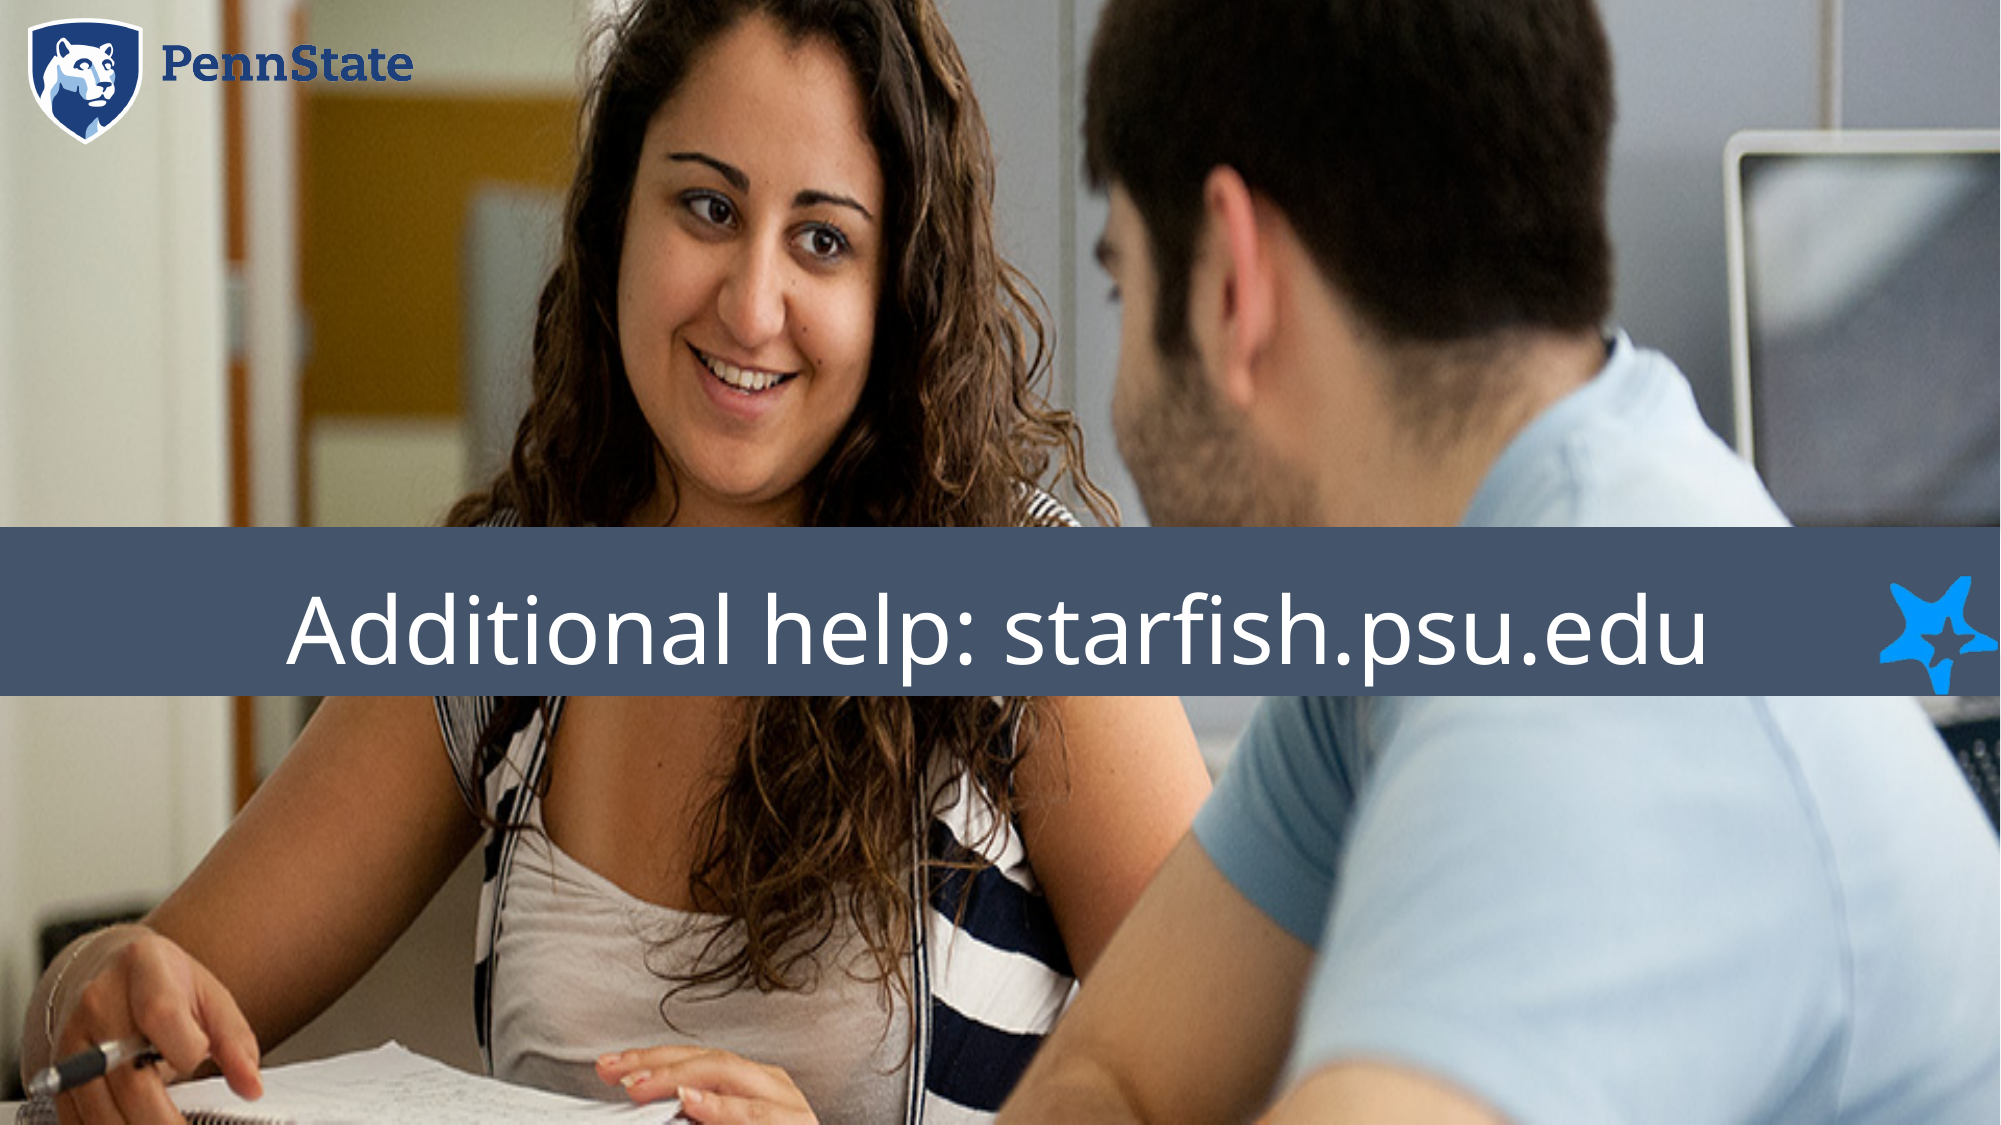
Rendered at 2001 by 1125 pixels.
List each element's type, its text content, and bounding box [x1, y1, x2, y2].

text_box [0, 527, 2000, 696]
picture [0, 0, 2001, 1125]
title Additional help: starfish.psu.edu [249, 525, 1750, 693]
